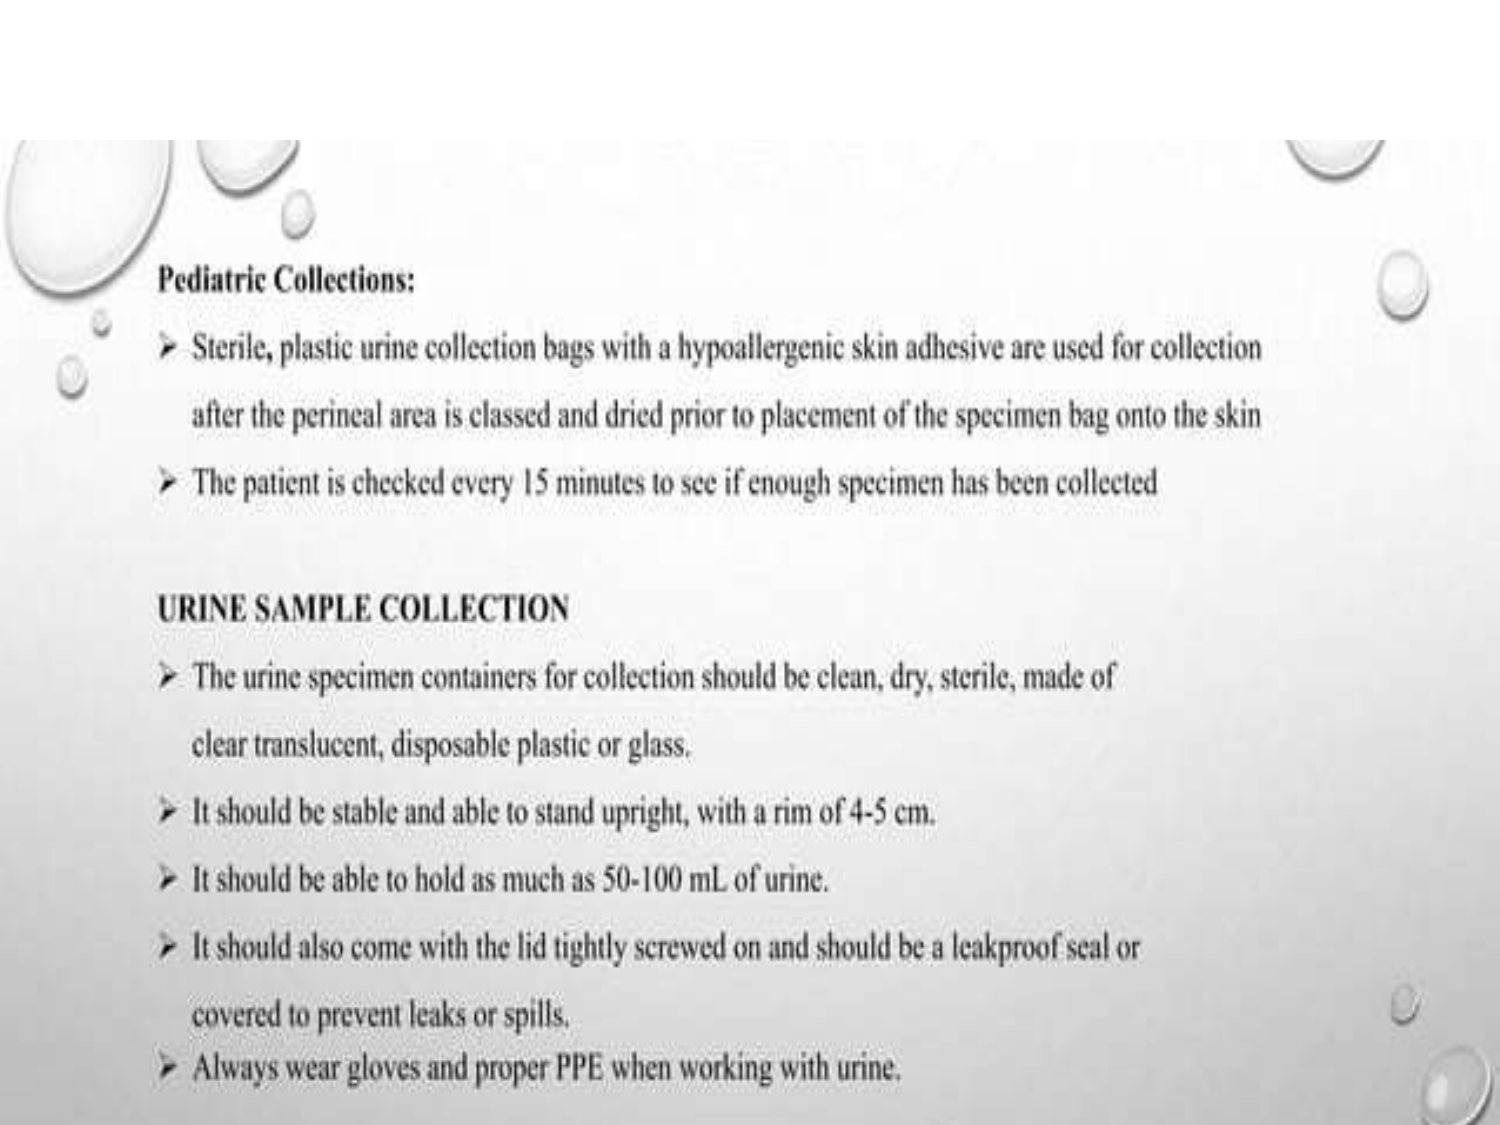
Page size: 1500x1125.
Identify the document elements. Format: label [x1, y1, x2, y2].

picture [0, 139, 1500, 1125]
